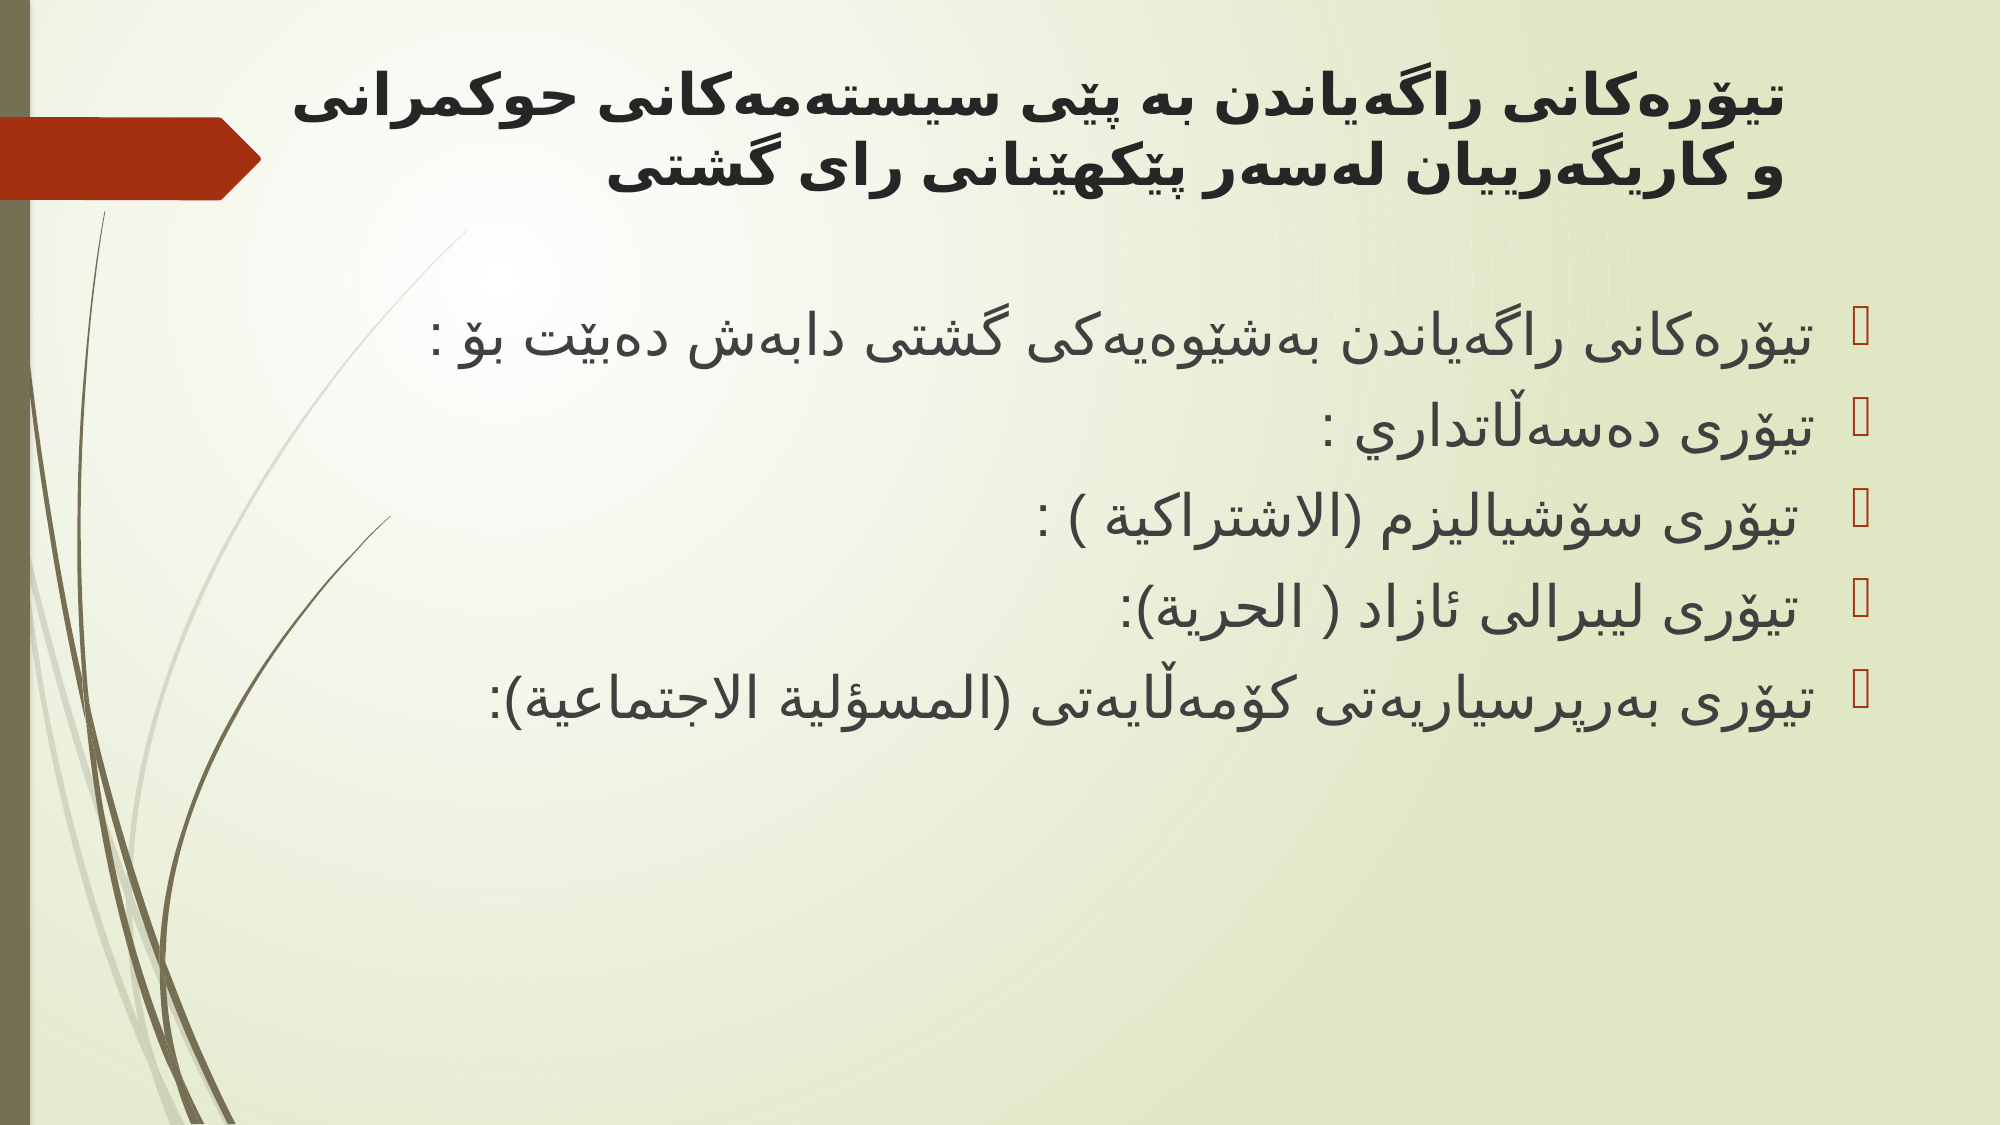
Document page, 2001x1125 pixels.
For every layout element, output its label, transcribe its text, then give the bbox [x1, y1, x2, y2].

title تیۆرەکانی راگه‌یاندن بە پێی سیستەمەکانی حوکمرانی و کاریگەرییان لەسەر پێکهێنانی رای گشتی [266, 50, 1803, 250]
list تیۆره‌كانى راگه‌یاندن به‌شێوه‌یه‌كى گشتى دابه‌ش ده‌بێت بۆ ‌: تیۆری دەسەڵاتداري ‌: تیۆر‌ى سۆشياليزم (الاشتراكية ) : تیۆرى لیبرالی ئازاد ( الحرية): تیۆر‌ى به‌رپرسیاریەتی كۆمه‌ڵایه‌تى (المسؤلية الاجتماعية): [266, 289, 1888, 970]
